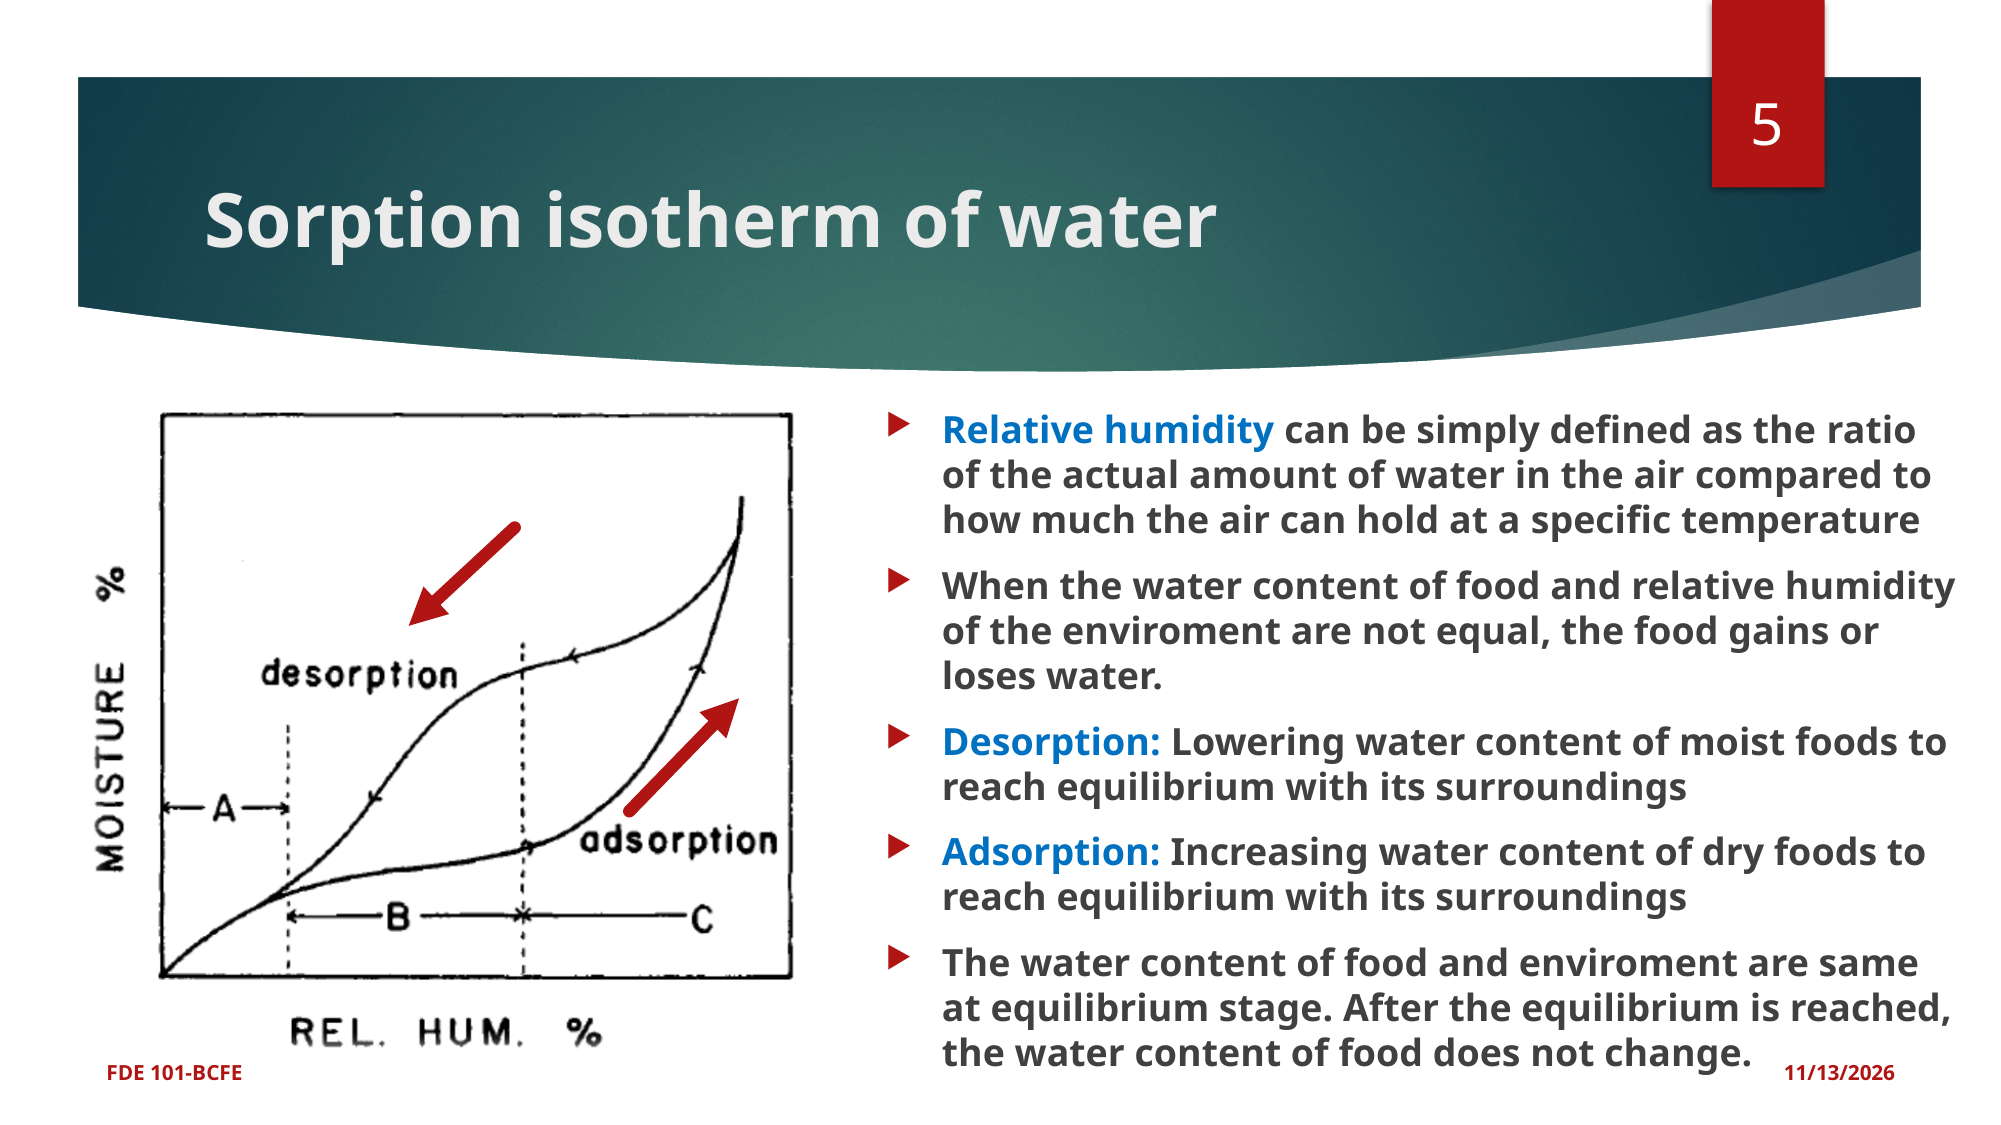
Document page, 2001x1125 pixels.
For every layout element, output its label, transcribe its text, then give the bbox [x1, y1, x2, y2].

footer FDE 101-BCFE [91, 1074, 726, 1100]
title Sorption isotherm of water [189, 159, 1638, 276]
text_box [629, 698, 740, 812]
list Relative humidity can be simply defined as the ratio of the actual amount of water in the air compared to how much the air can hold at a specific temperature When the water content of food and relative humidity of the enviroment are not equal, the food gains or loses water. Desorption: Lowering water content of moist foods to reach equilibrium with its surroundings Adsorption: Increasing water content of dry foods to reach equilibrium with its surroundings The water content of food and enviroment are same at equilibrium stage. After the equilibrium is reached, the water content of food does not change. [870, 398, 1973, 1075]
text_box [408, 527, 515, 627]
slide_number 5 [1698, 48, 1836, 175]
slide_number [1747, 1048, 1910, 1099]
picture [72, 366, 822, 1066]
